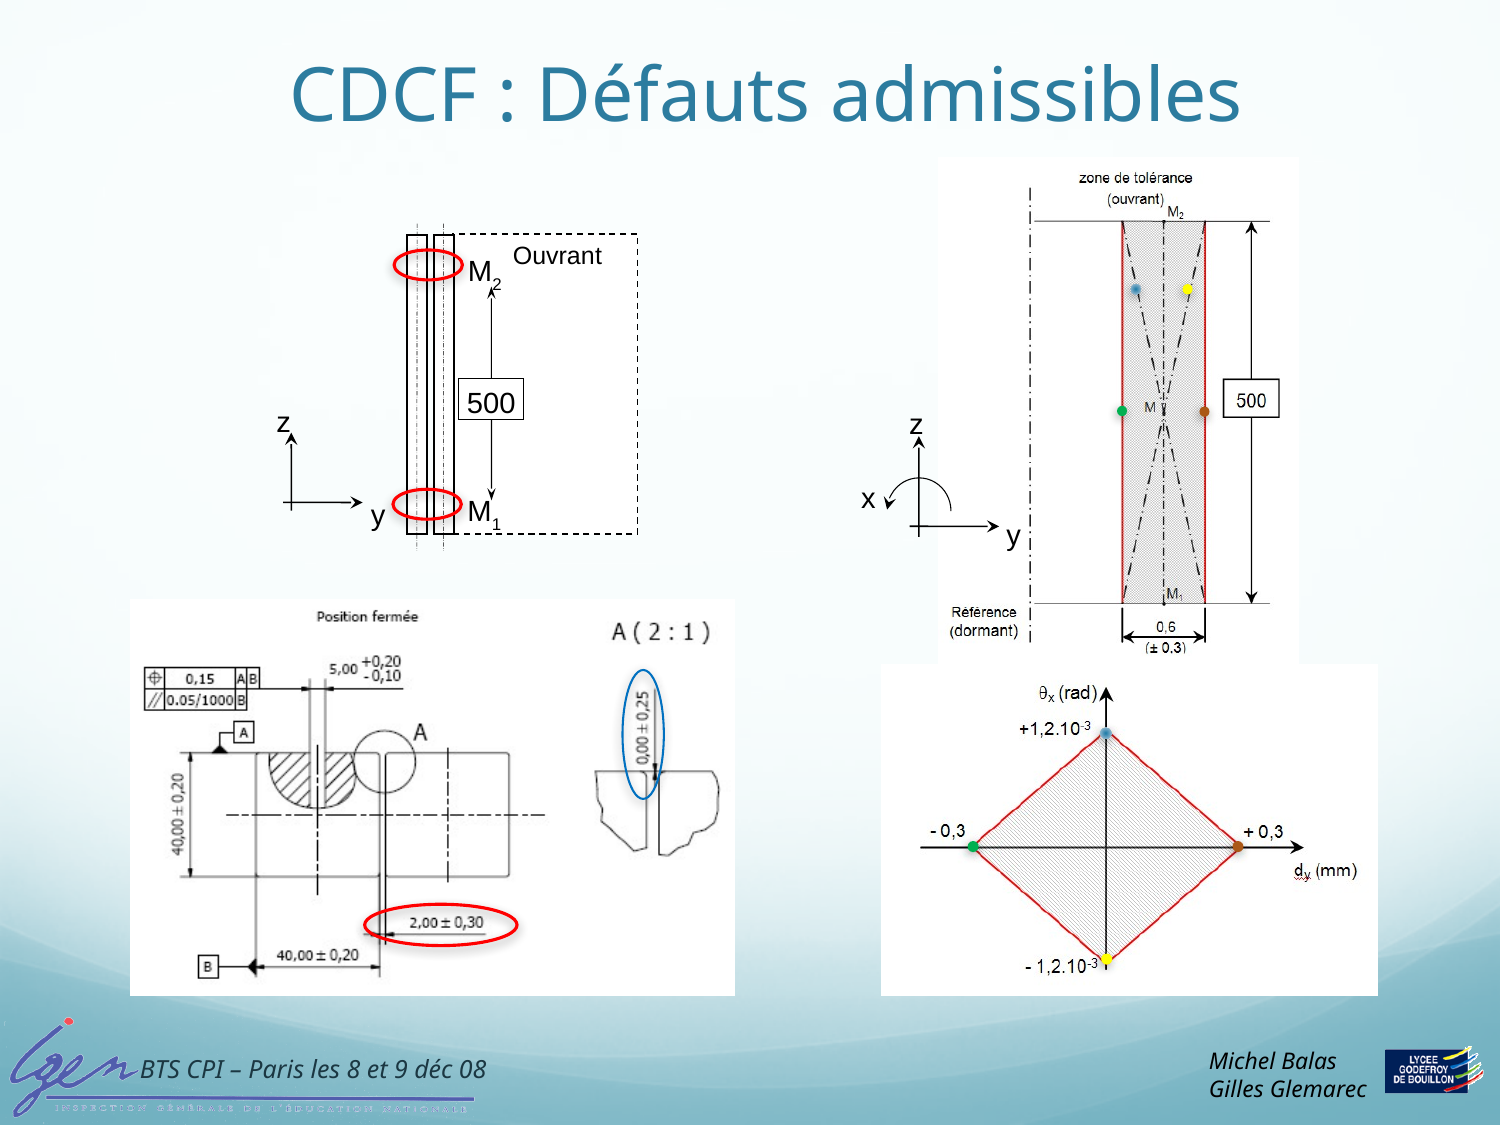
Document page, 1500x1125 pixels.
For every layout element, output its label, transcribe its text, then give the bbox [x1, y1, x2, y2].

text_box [225, 216, 676, 559]
title CDCF : Défauts admissibles [116, 31, 1437, 145]
picture [1384, 1045, 1484, 1094]
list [129, 599, 736, 997]
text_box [845, 156, 1300, 668]
picture [0, 1016, 475, 1125]
picture [880, 664, 1378, 996]
